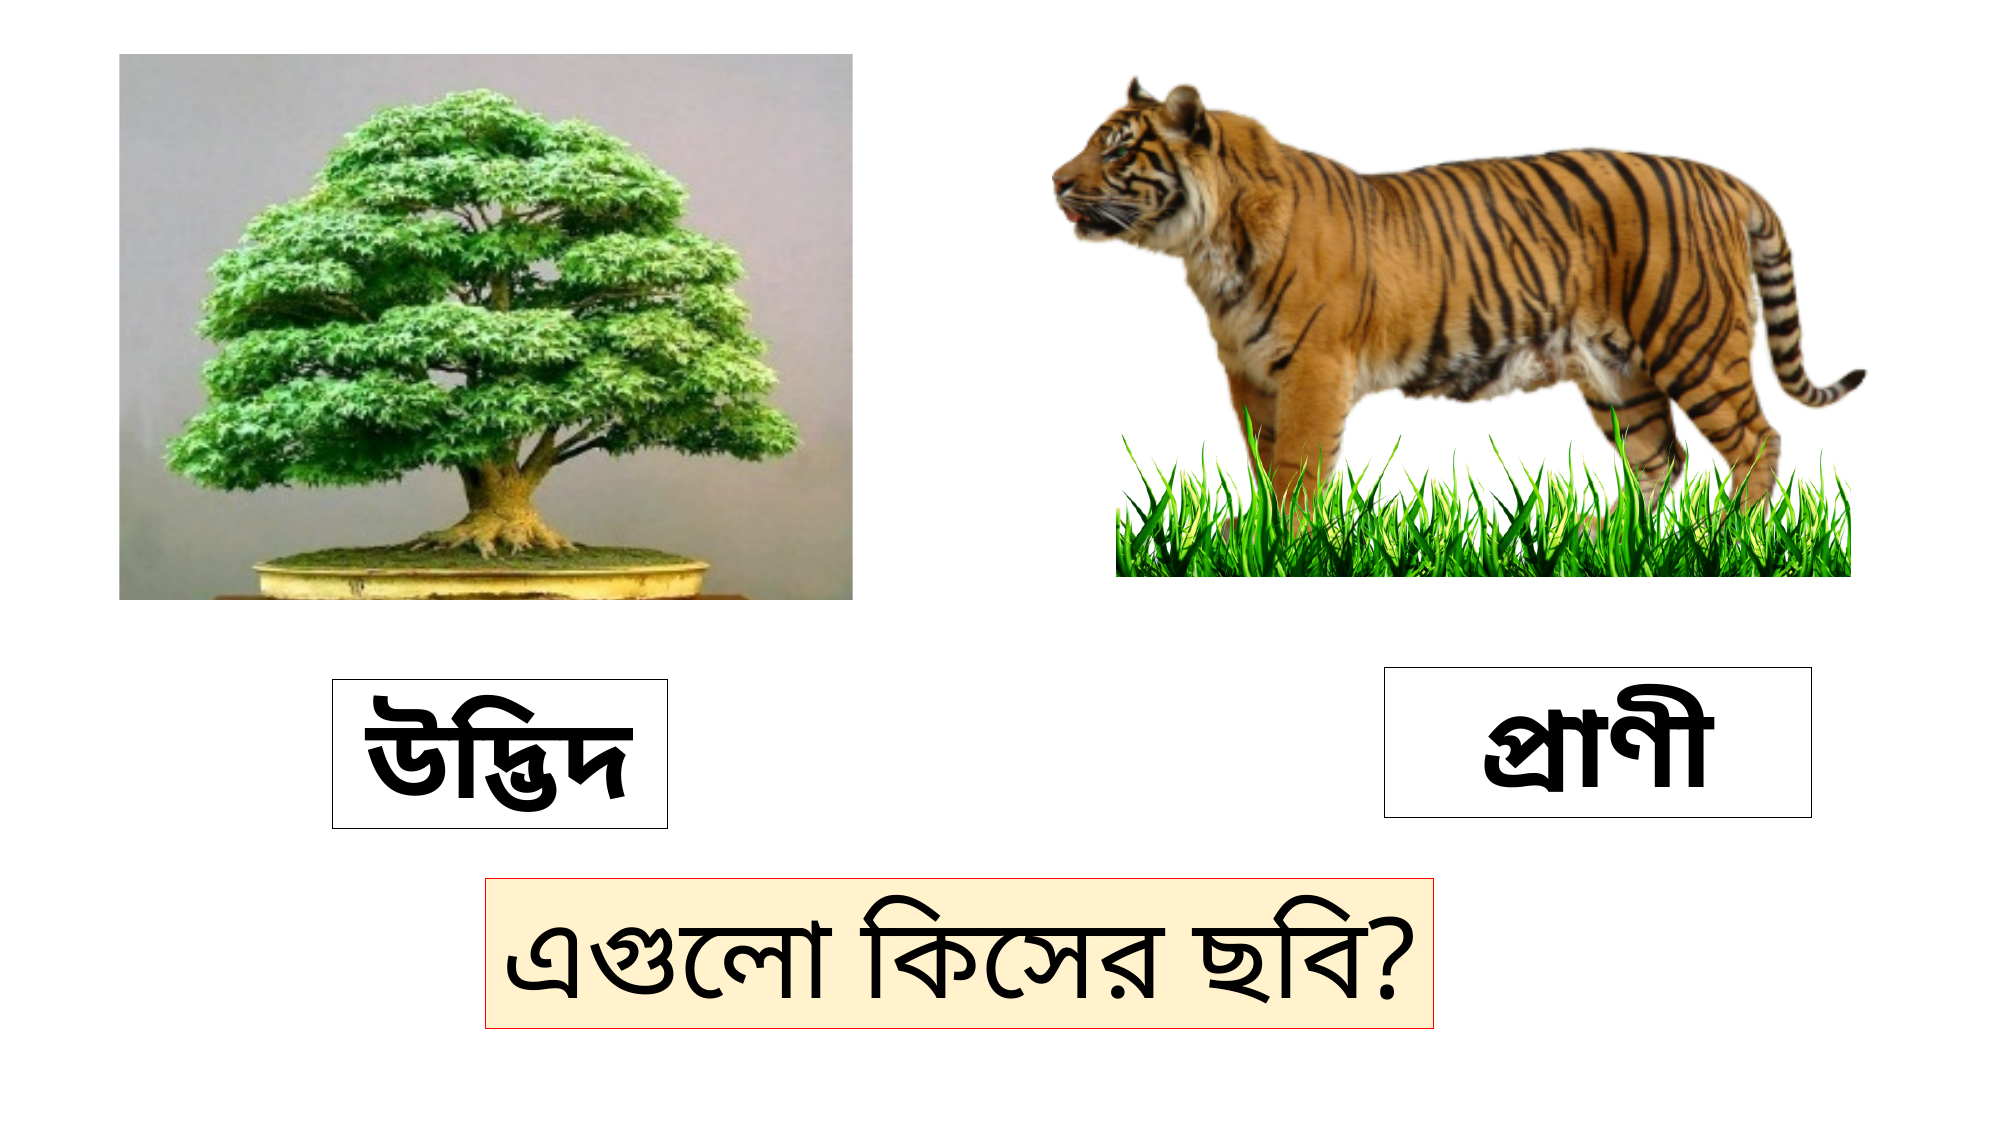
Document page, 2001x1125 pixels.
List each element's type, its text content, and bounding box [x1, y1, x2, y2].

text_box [1052, 74, 1871, 577]
text_box এগুলো কিসের ছবি? [485, 878, 1434, 1029]
picture [119, 54, 853, 600]
text_box প্রাণী [1384, 667, 1812, 818]
text_box উদ্ভিদ [332, 679, 668, 829]
